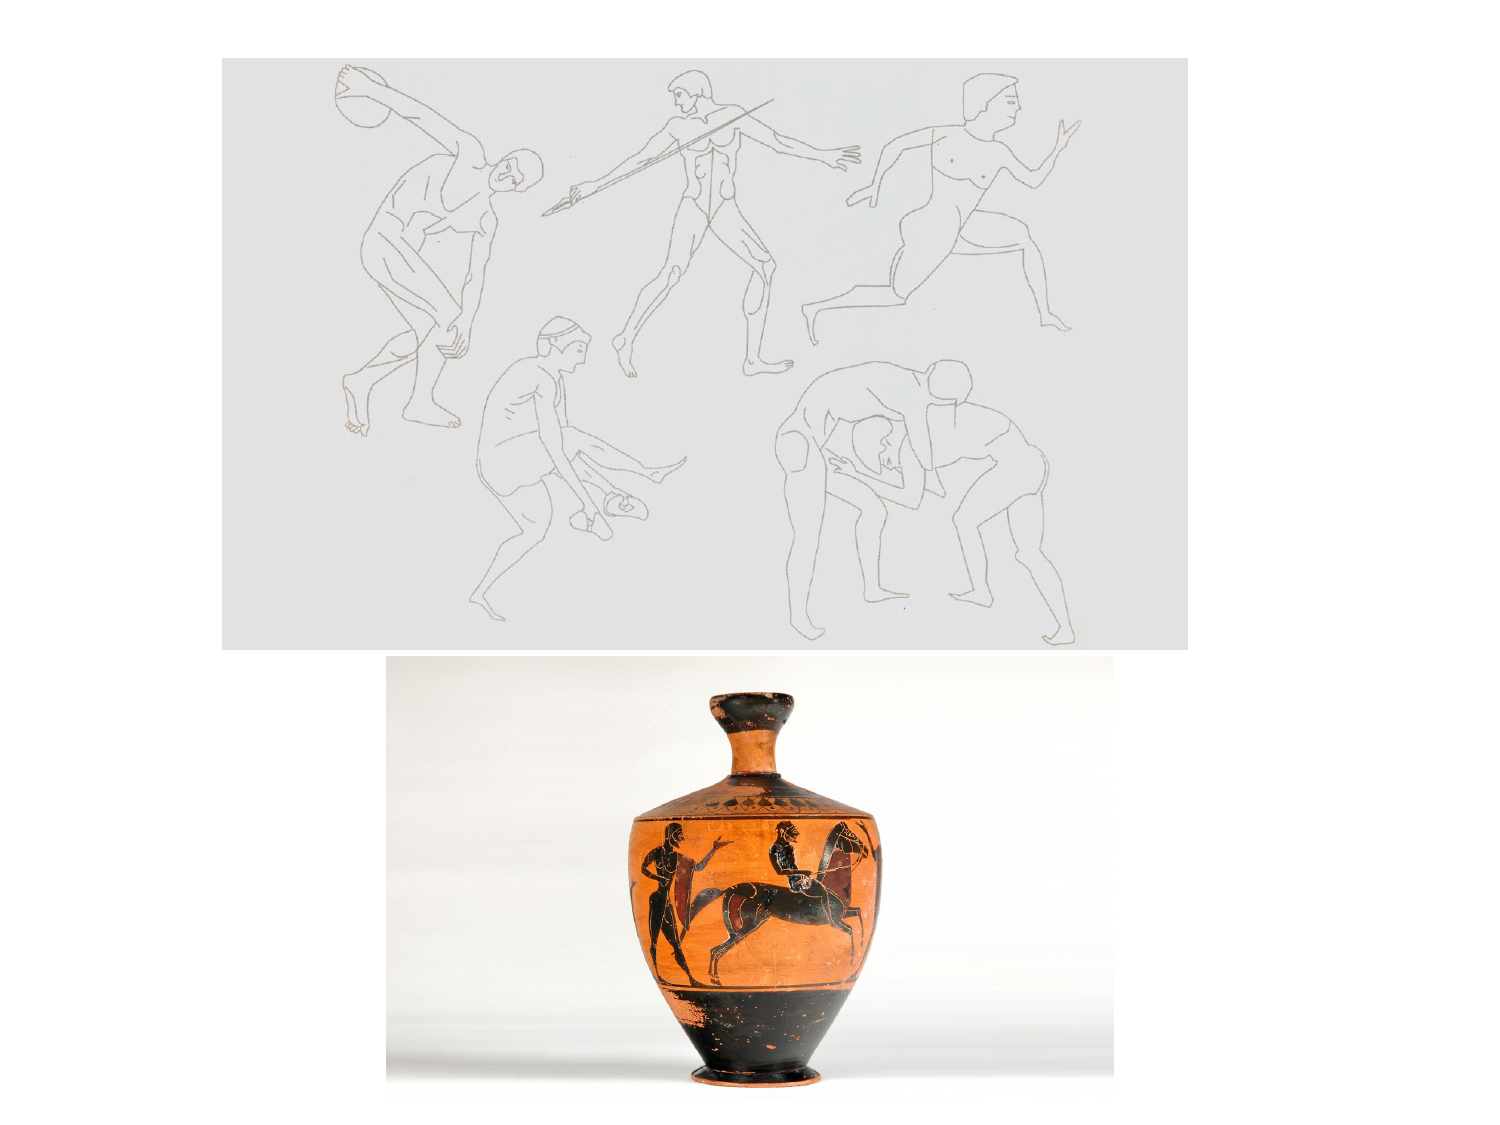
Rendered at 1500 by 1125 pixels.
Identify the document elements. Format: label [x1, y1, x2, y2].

picture [386, 655, 1114, 1101]
picture [222, 58, 1189, 650]
